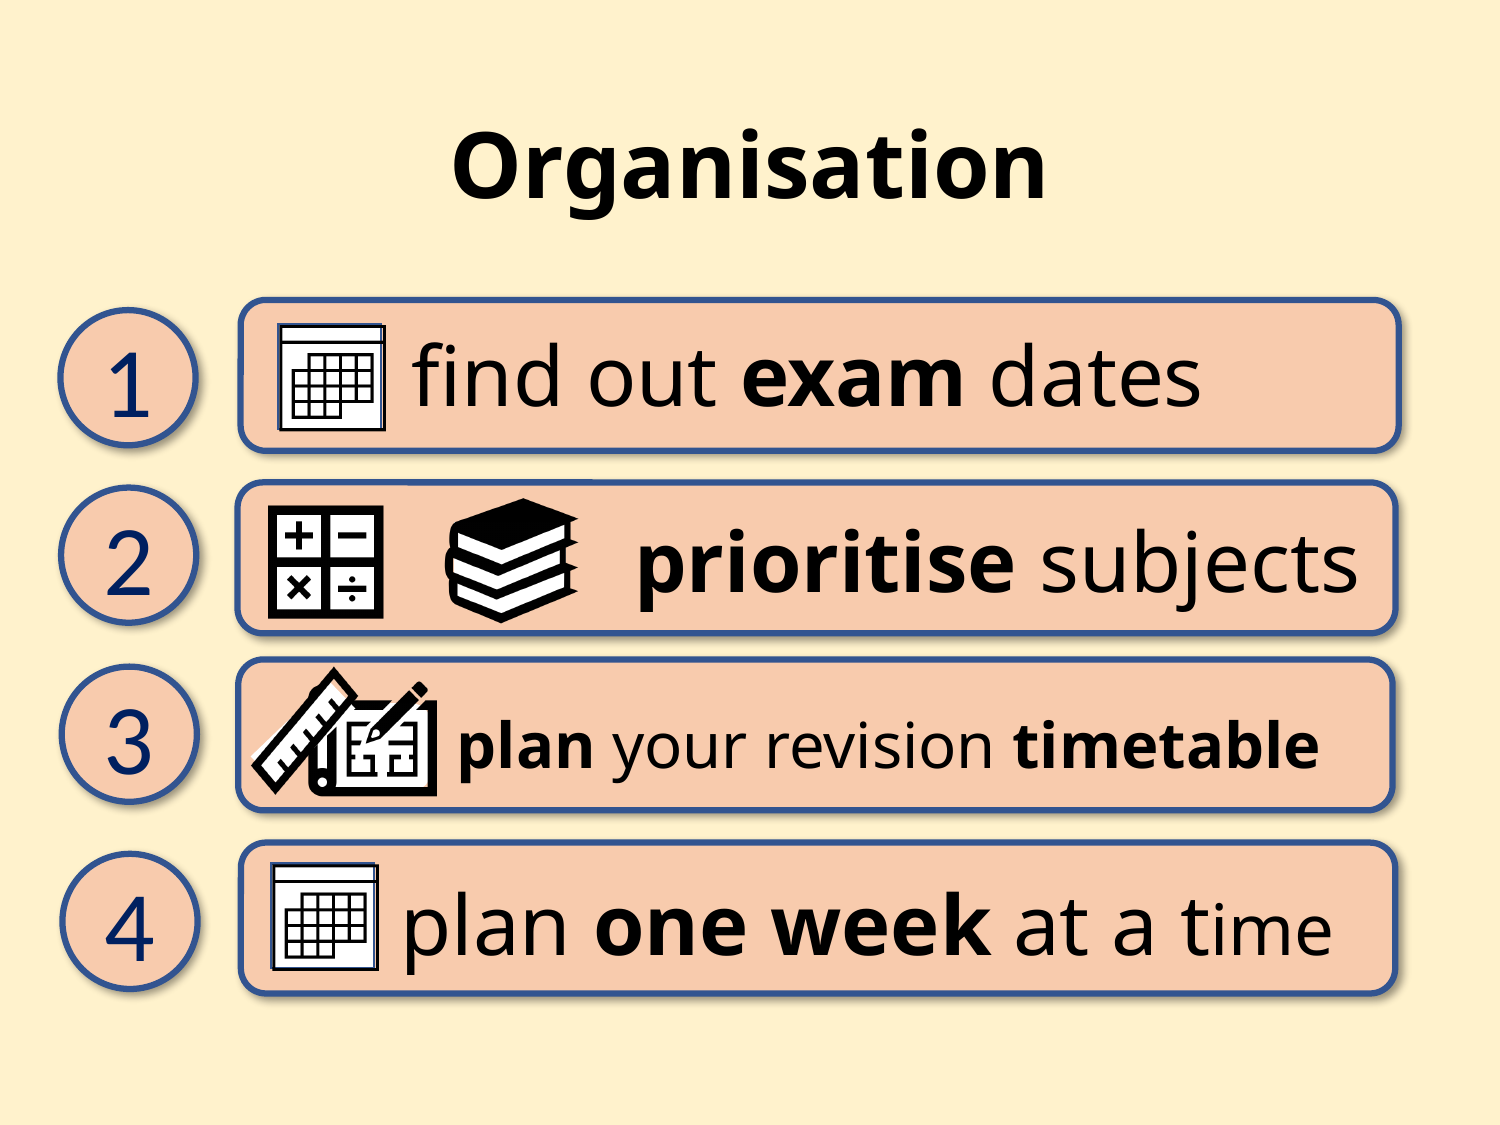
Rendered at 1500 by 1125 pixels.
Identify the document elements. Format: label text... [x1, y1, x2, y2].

text_box 3 [60, 665, 198, 803]
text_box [251, 488, 402, 639]
list plan your revision timetable [448, 706, 1409, 792]
text_box [239, 847, 250, 990]
text_box find out exam dates [408, 316, 1219, 431]
title Organisation [103, 59, 1397, 278]
text_box plan one week at a time [401, 864, 1350, 980]
text_box 2 [60, 486, 198, 624]
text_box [250, 842, 401, 993]
text_box [237, 664, 297, 812]
text_box [448, 792, 1393, 812]
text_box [297, 664, 448, 815]
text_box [247, 662, 362, 799]
text_box [236, 481, 1397, 635]
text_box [257, 302, 408, 453]
text_box 4 [61, 852, 199, 991]
text_box prioritise subjects [619, 502, 1376, 617]
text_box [436, 485, 587, 636]
text_box [239, 298, 1400, 452]
text_box [257, 841, 1397, 995]
text_box [250, 658, 1394, 706]
text_box 1 [59, 309, 197, 447]
